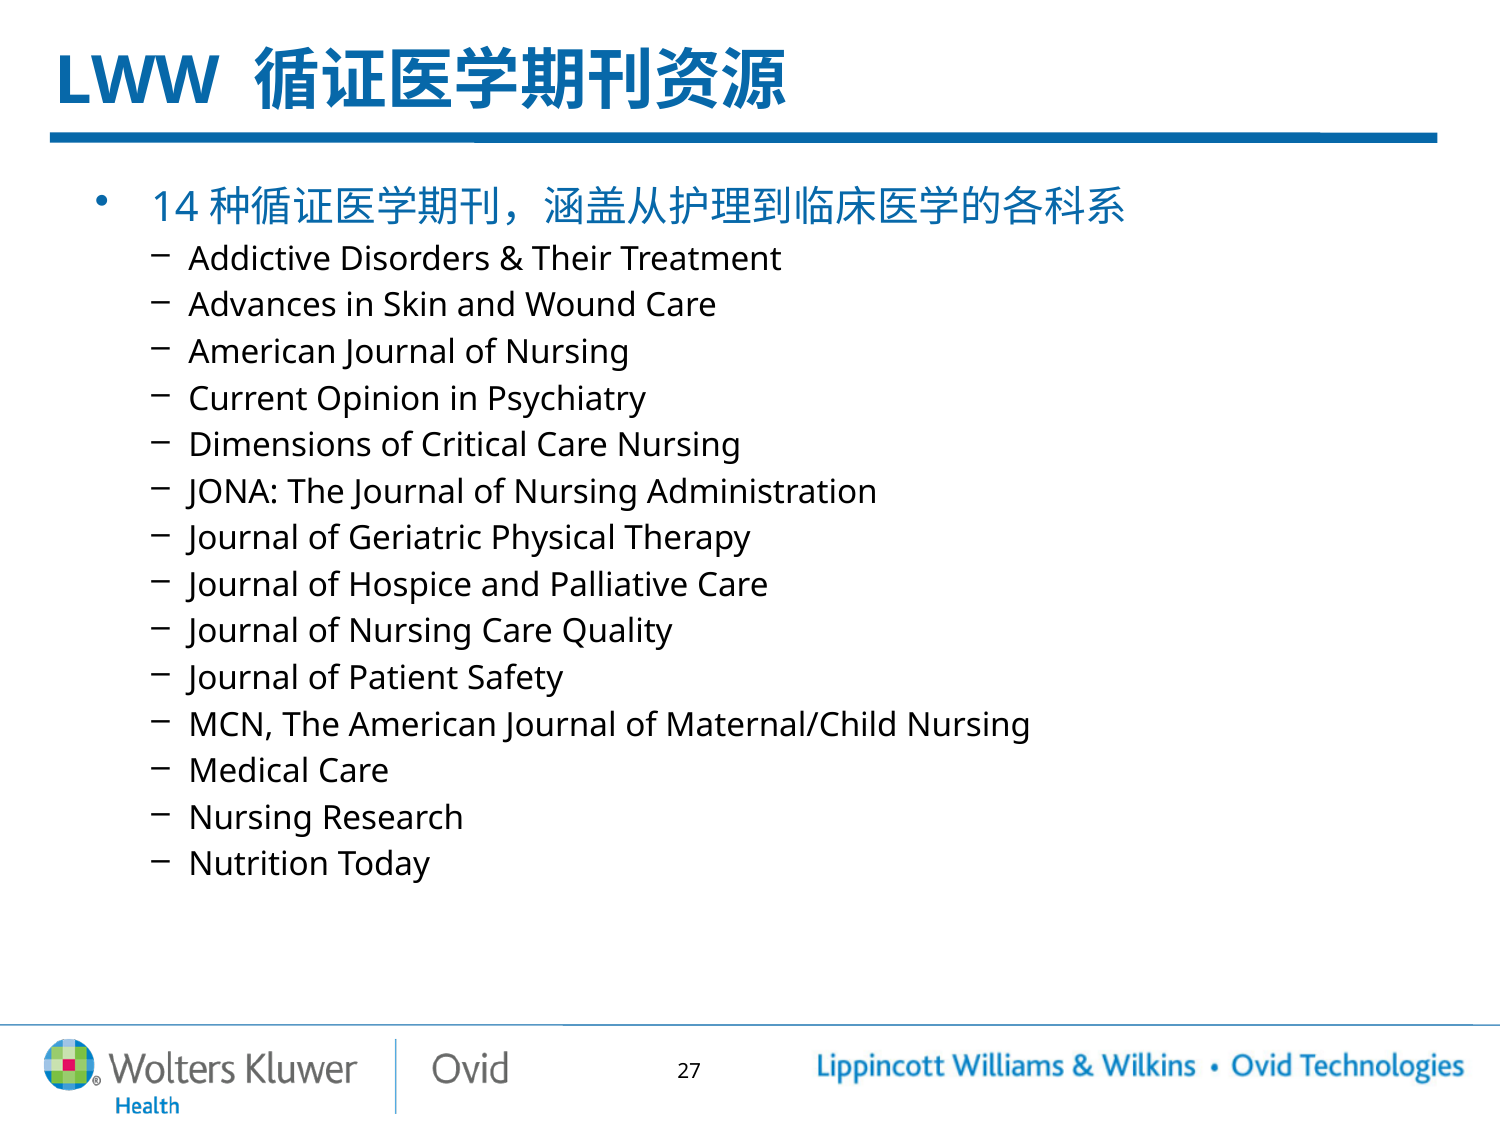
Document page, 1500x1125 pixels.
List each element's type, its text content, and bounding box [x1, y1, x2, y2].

picture [804, 1049, 1500, 1092]
picture [38, 1037, 513, 1114]
list 14种循证医学期刊，涵盖从护理到临床医学的各科系 Addictive Disorders & Their Treatment Advances in Skin and Wound Care American Journal of Nursing Current Opinion in Psychiatry Dimensions of Critical Care Nursing JONA: The Journal of Nursing Administration Journal of Geriatric Physical Therapy Journal of Hospice and Palliative Care Journal of Nursing Care Quality Journal of Patient Safety MCN, The American Journal of Maternal/Child Nursing Medical Care Nursing Research Nutrition Today [64, 172, 1395, 990]
title LWW 循证医学期刊资源 [24, 0, 1444, 154]
